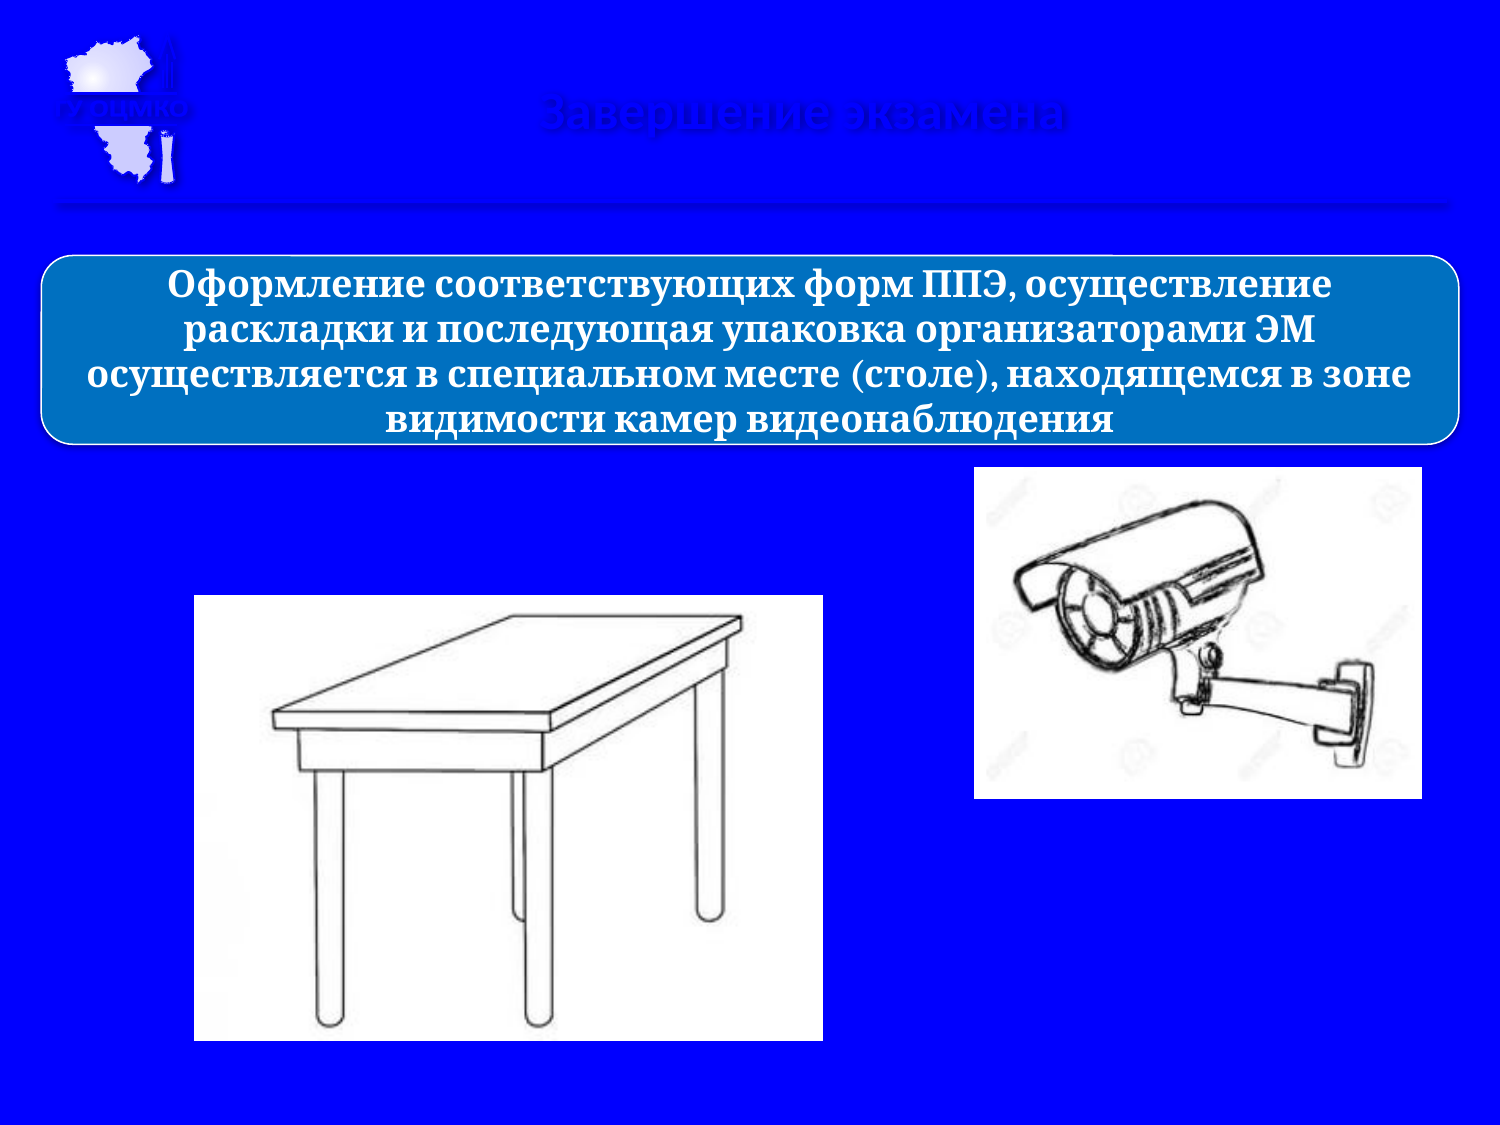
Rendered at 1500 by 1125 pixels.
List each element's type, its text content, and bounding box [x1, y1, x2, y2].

picture [974, 467, 1423, 799]
text_box Завершение экзамена [190, 31, 1422, 185]
picture [193, 595, 823, 1041]
picture [53, 30, 189, 185]
text_box Оформление соответствующих форм ППЭ, осуществление раскладки и последующая упаковка организаторами ЭМ осуществляется в специальном месте (столе), находящемся в зоне видимости камер видеонаблюдения [40, 254, 1460, 446]
